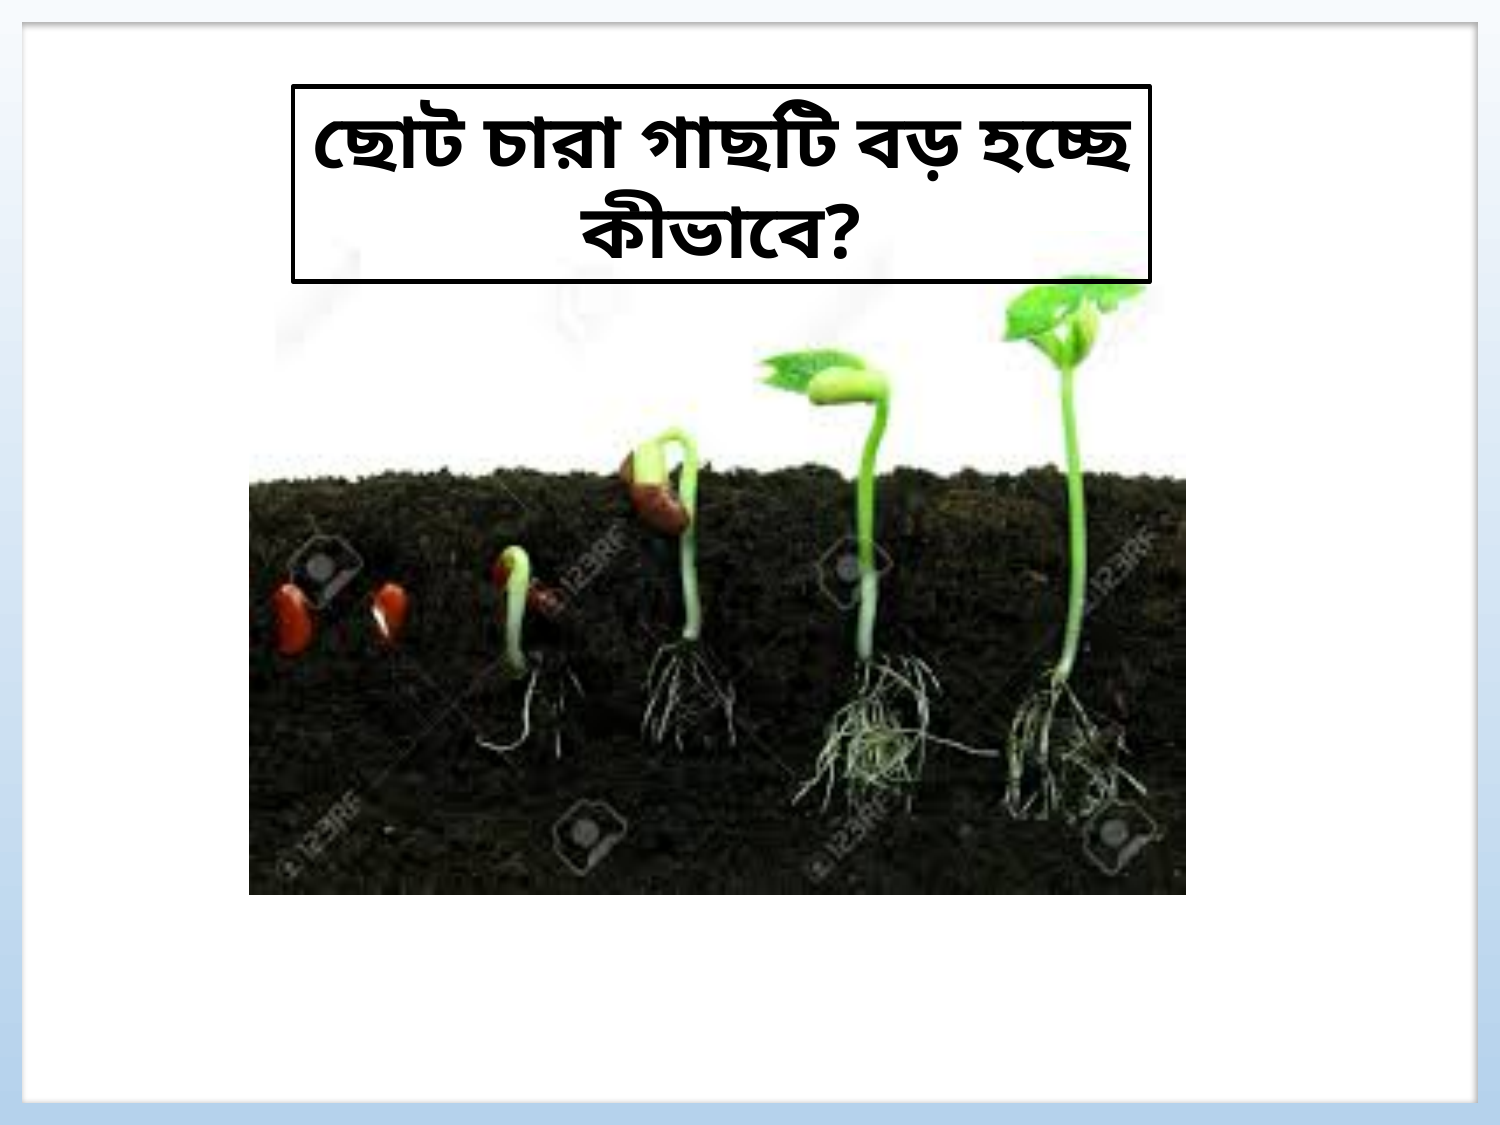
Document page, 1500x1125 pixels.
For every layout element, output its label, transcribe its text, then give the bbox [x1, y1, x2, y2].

text_box ছোট চারা গাছটি বড় হচ্ছে কীভাবে? [292, 86, 1150, 231]
picture [249, 231, 1186, 895]
